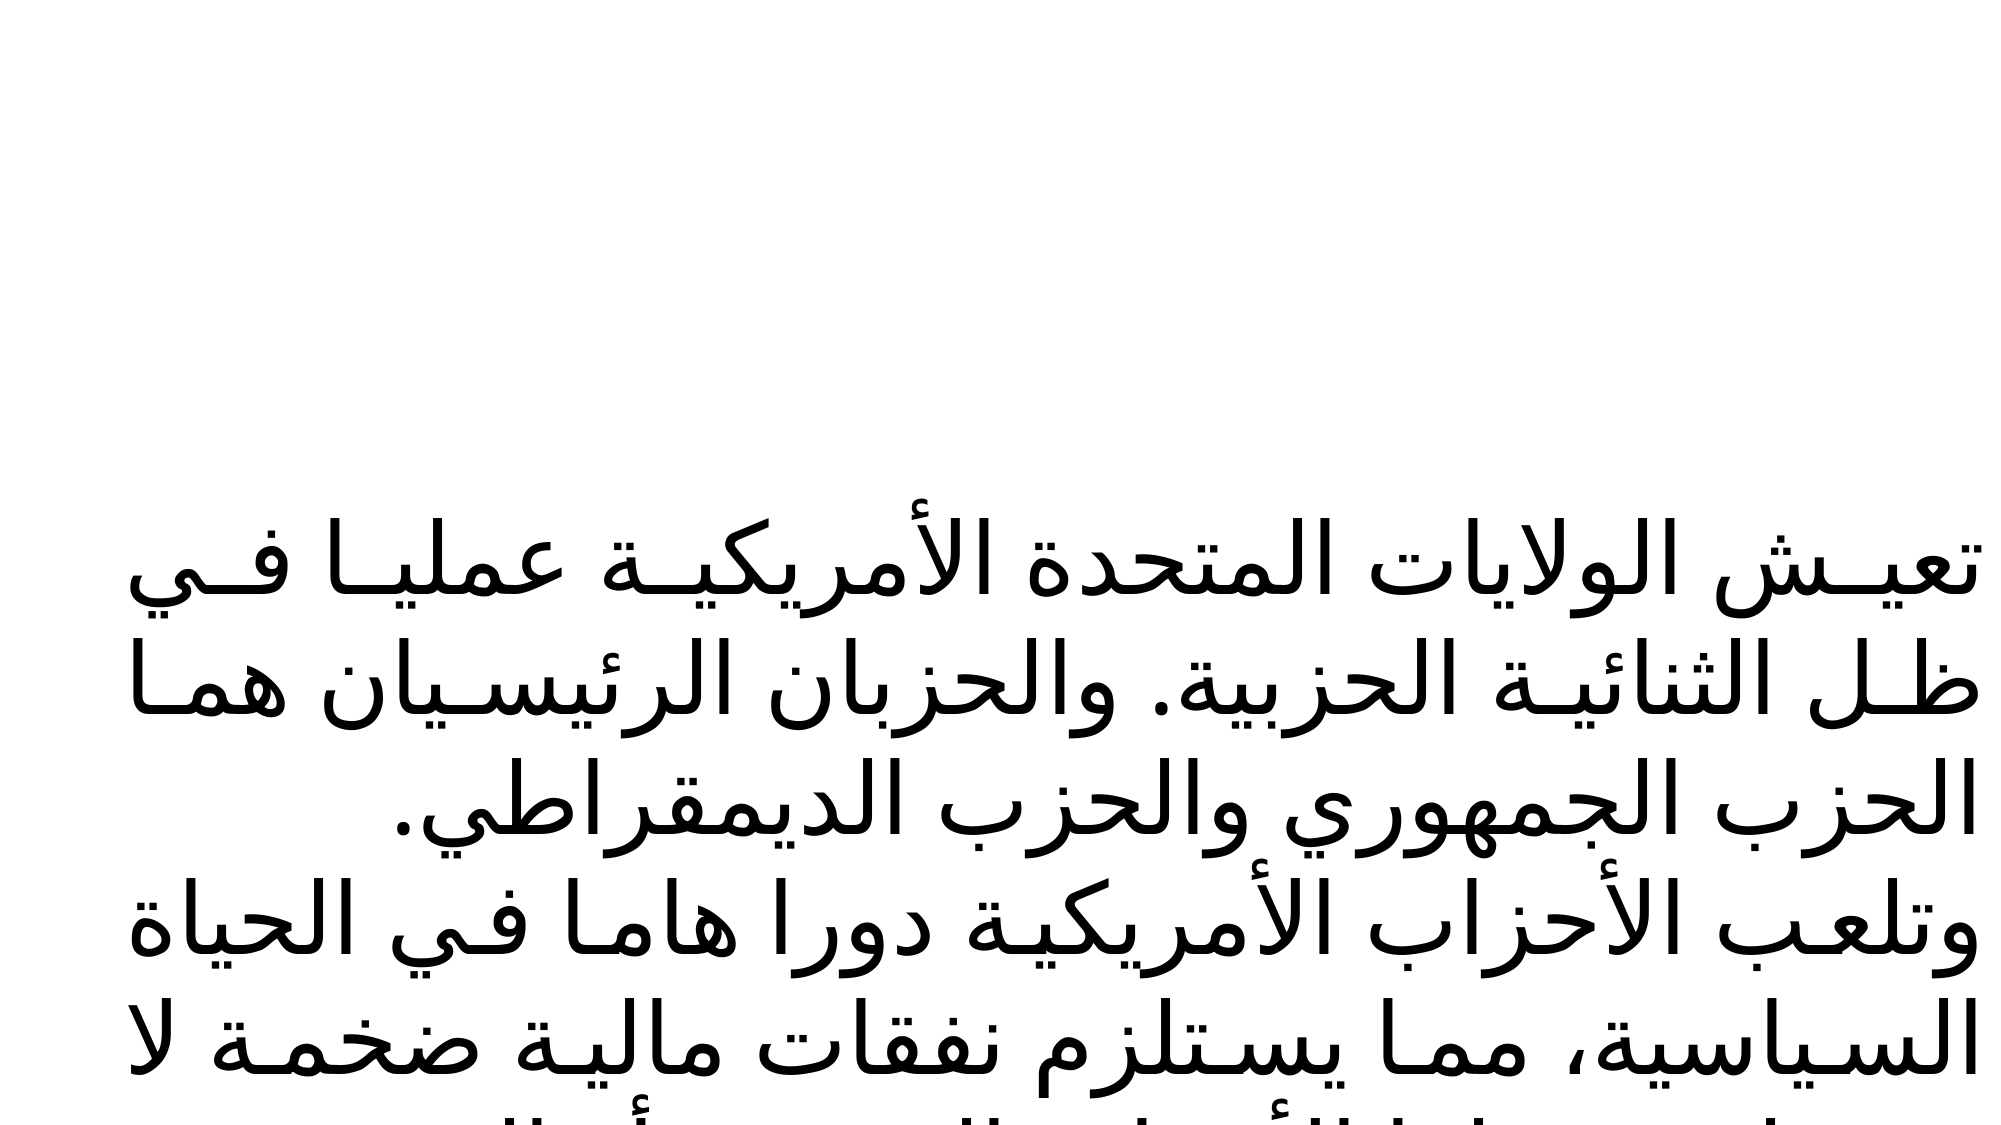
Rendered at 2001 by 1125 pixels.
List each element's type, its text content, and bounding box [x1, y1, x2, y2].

text_box تعيش الولايات المتحدة الأمريكية عمليا في ظل الثنائية الحزبية. والحزبان الرئيسيان هما الحزب الجمهوري والحزب الديمقراطي. وتلعب الأحزاب الأمريكية دورا هاما في الحياة السياسية، مما يستلزم نفقات مالية ضخمة لا تستطيع تحملها الأحزاب الصغرى أو المرشحين المستقلين. [109, 487, 2000, 1125]
